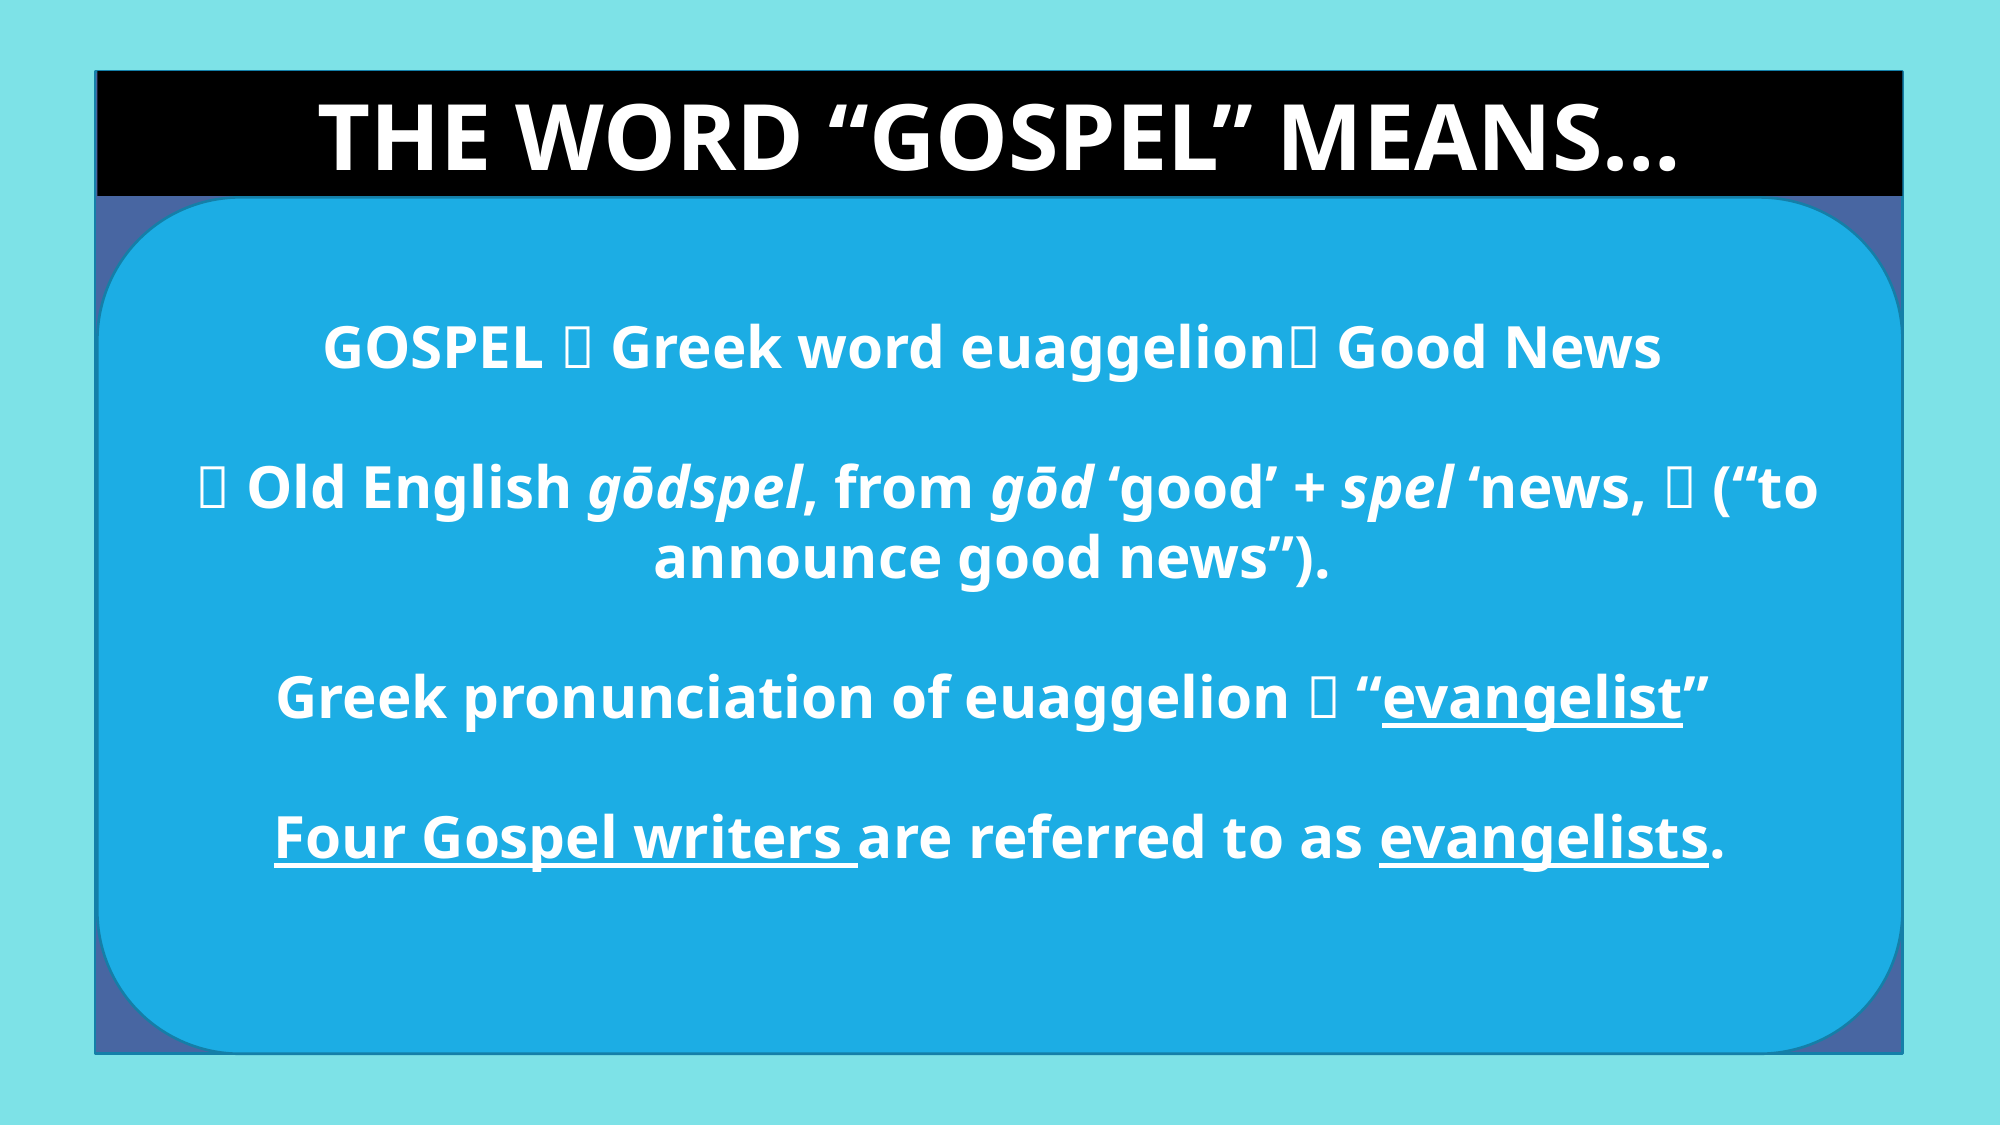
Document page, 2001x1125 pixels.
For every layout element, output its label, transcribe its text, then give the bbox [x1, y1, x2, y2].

text_box [94, 70, 1904, 1055]
picture [259, 86, 1686, 1039]
text_box GOSPEL  Greek word euaggelion Good News  Old English gōdspel, from gōd ‘good’ + spel ‘news,  (“to announce good news”). Greek pronunciation of euaggelion  “evangelist” Four Gospel writers are referred to as evangelists. [96, 196, 1904, 1056]
text_box THE WORD “GOSPEL” MEANS… [97, 71, 1903, 196]
